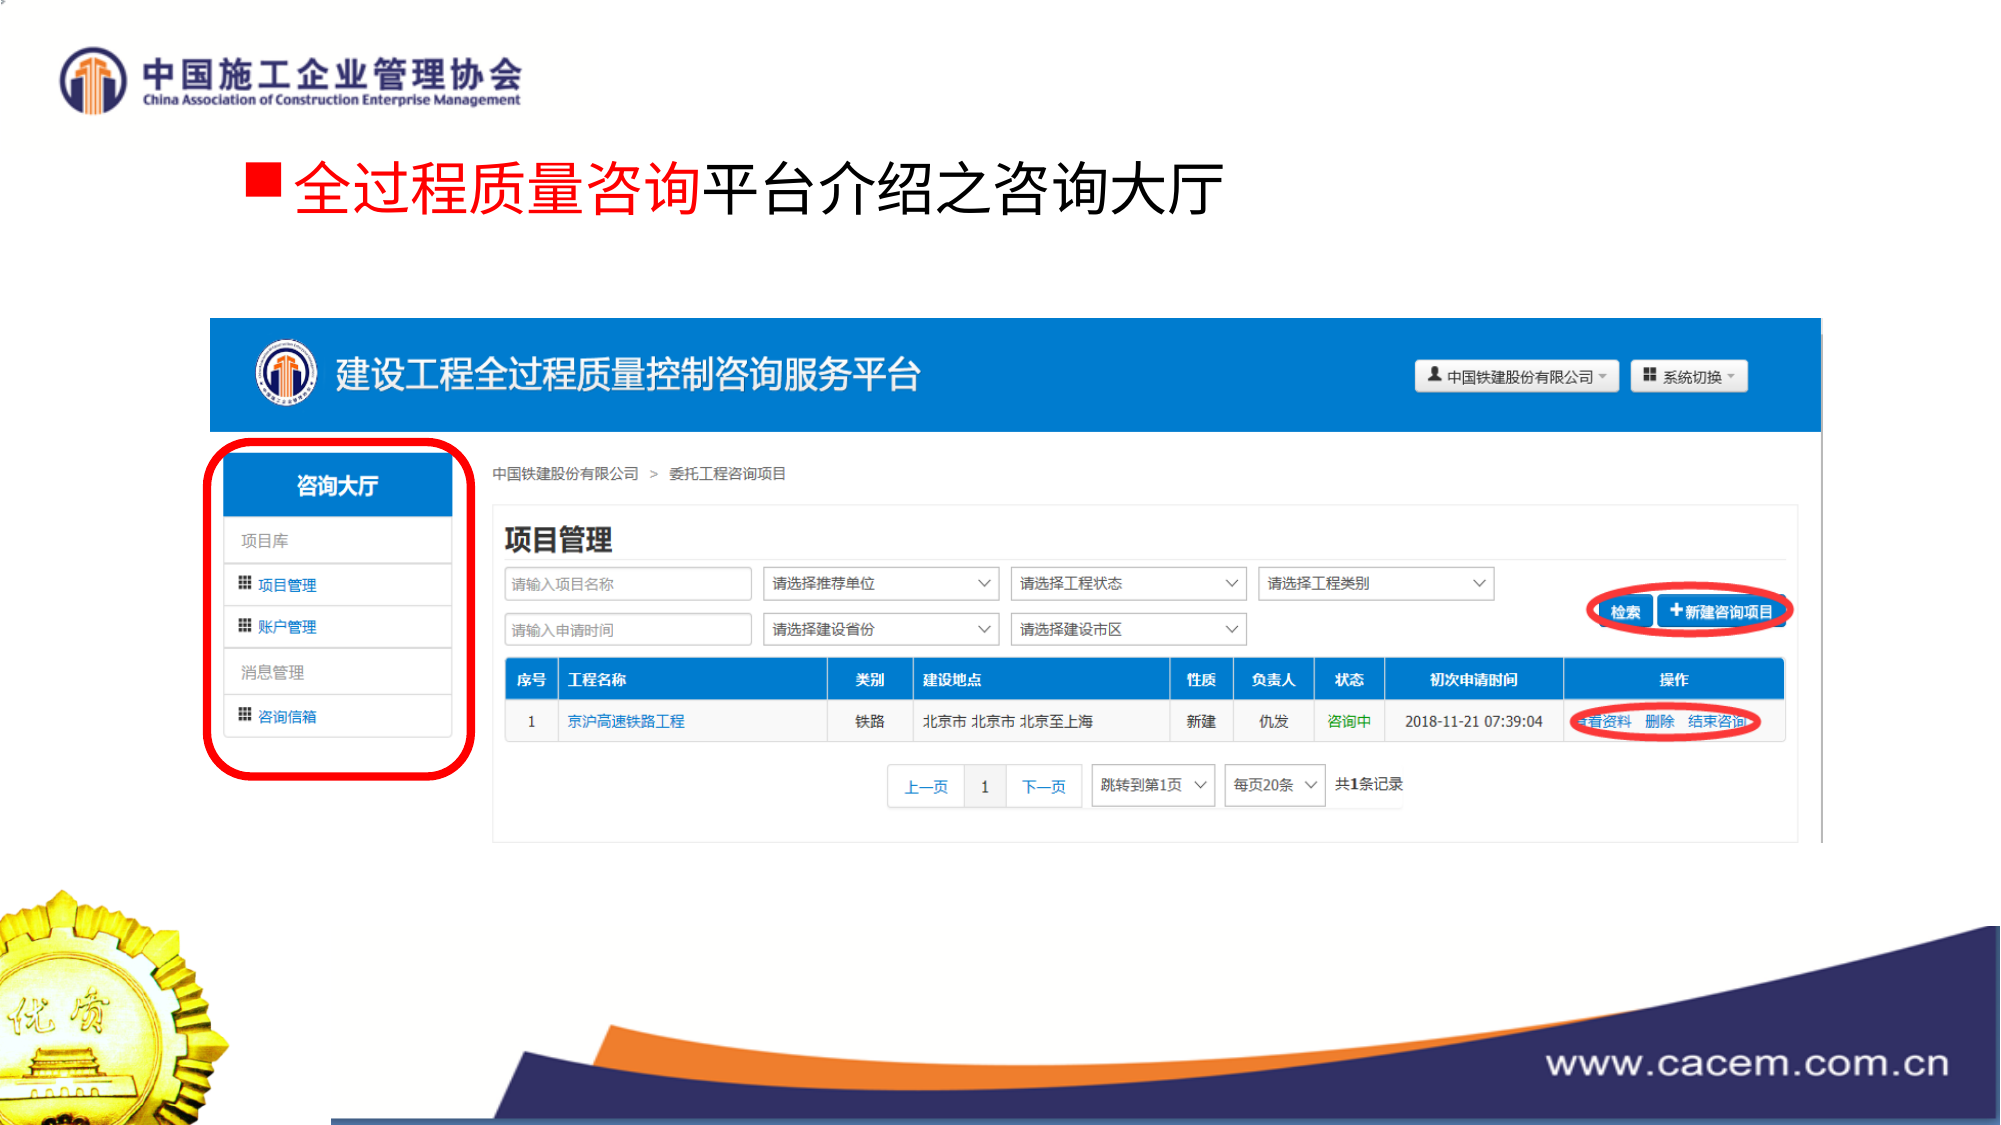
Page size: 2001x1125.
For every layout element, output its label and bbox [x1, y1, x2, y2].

picture [210, 318, 1823, 843]
text_box [1, 1, 2000, 1125]
